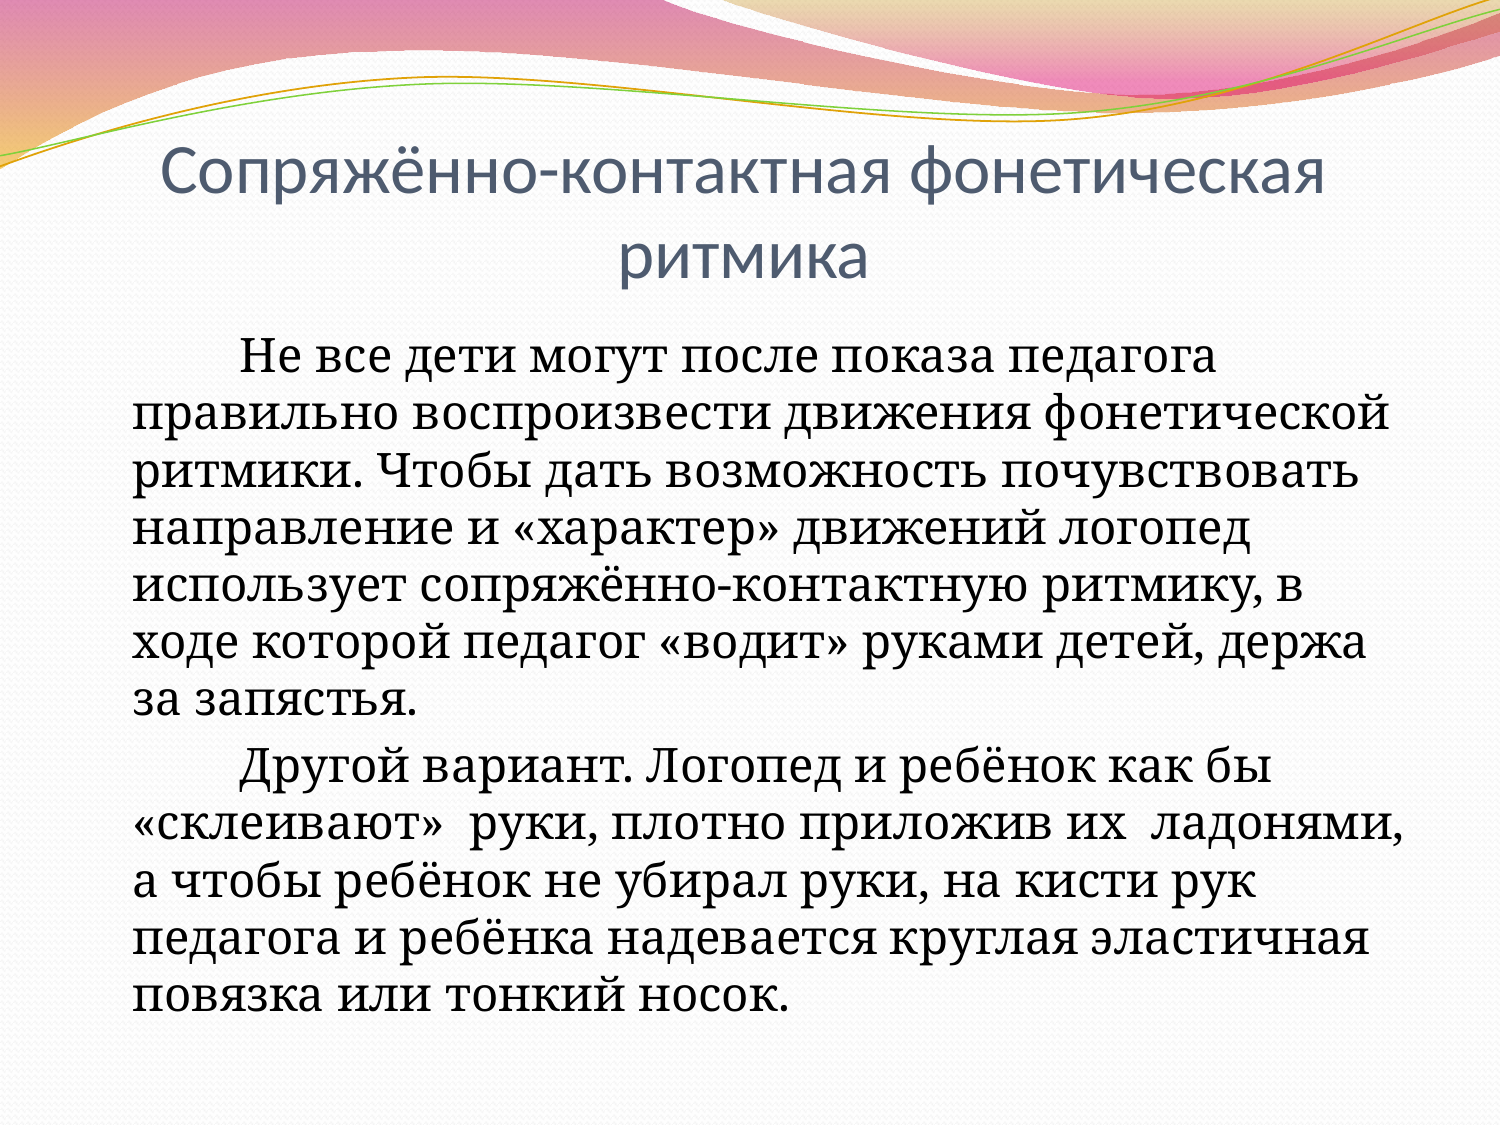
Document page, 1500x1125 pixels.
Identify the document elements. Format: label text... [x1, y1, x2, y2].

list Не все дети могут после показа педагога правильно воспроизвести движения фонетической ритмики. Чтобы дать возможность почувствовать направление и «характер» движений логопед использует сопряжённо-контактную ритмику, в ходе которой педагог «водит» руками детей, держа за запястья. Другой вариант. Логопед и ребёнок как бы «склеивают» руки, плотно приложив их ладонями, а чтобы ребёнок не убирал руки, на кисти рук педагога и ребёнка надевается круглая эластичная повязка или тонкий носок. [75, 317, 1425, 1038]
title Сопряжённо-контактная фонетическая ритмика [70, 115, 1418, 293]
